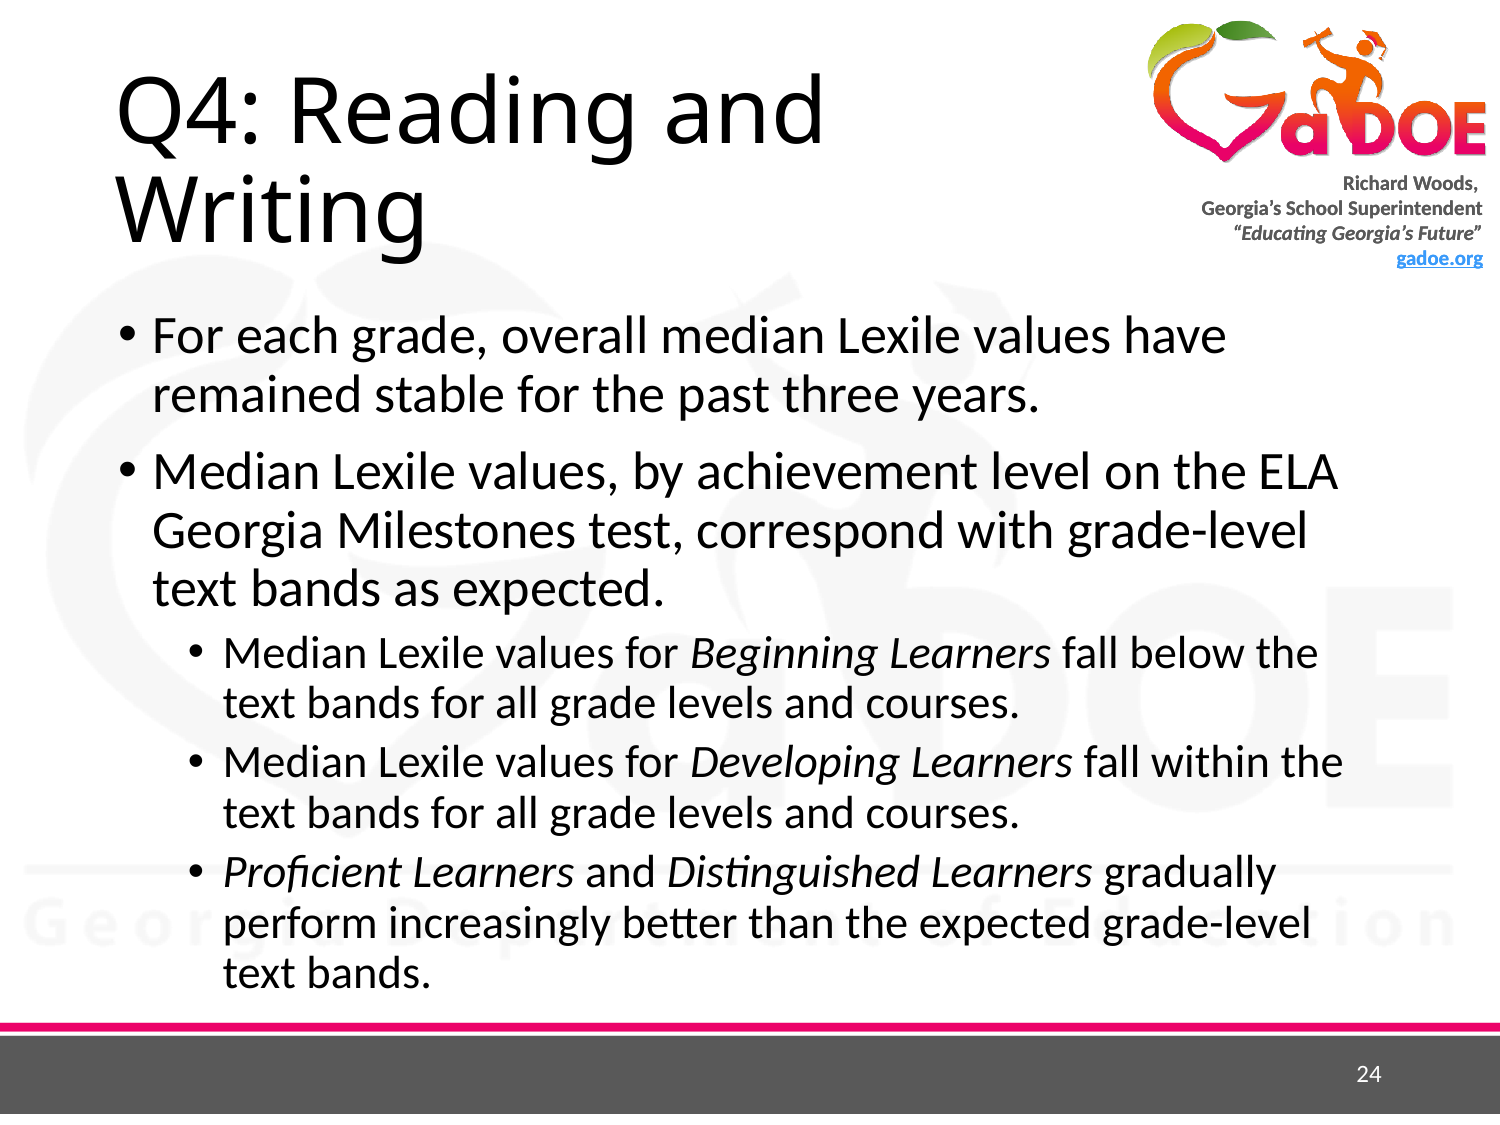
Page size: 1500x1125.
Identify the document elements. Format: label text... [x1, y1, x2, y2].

picture [1135, 8, 1499, 164]
list For each grade, overall median Lexile values have remained stable for the past three years. Median Lexile values, by achievement level on the ELA Georgia Milestones test, correspond with grade-level text bands as expected. Median Lexile values for Beginning Learners fall below the text bands for all grade levels and courses. Median Lexile values for Developing Learners fall within the text bands for all grade levels and courses. Proficient Learners and Distinguished Learners gradually perform increasingly better than the expected grade-level text bands. [103, 299, 1397, 1014]
title Q4: Reading and Writing [99, 54, 1136, 273]
slide_number 24 [1059, 1042, 1397, 1103]
picture [19, 235, 1473, 980]
